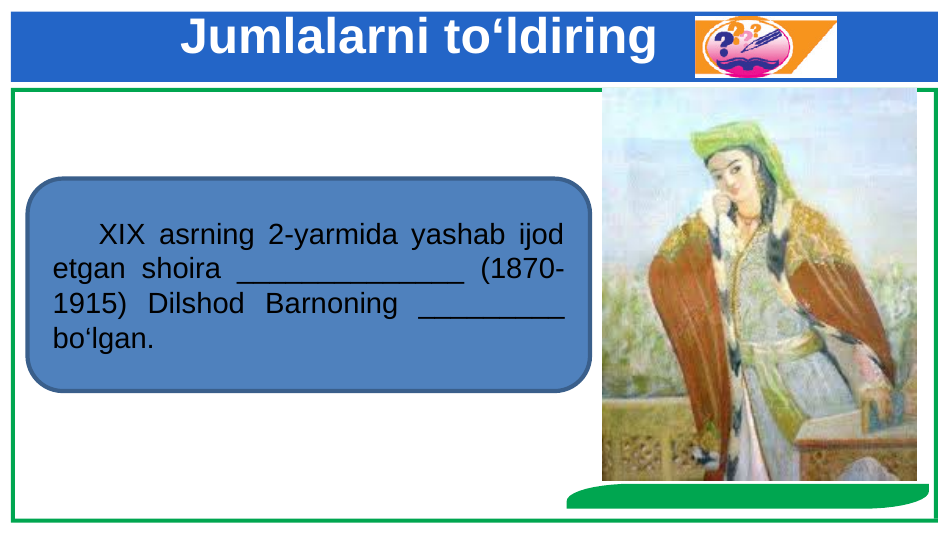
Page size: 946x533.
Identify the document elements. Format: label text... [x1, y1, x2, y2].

text_box Jumlalarni to‘ldiring [165, 30, 674, 71]
picture [694, 16, 837, 78]
picture [602, 88, 917, 482]
text_box XIX asrning 2-yarmida yashab ijod etgan shoira ______________ (1870-1915) Dilshod Barnoning _________ bo‘lgan. [25, 176, 593, 394]
text_box [566, 483, 929, 509]
title [49, 16, 700, 109]
